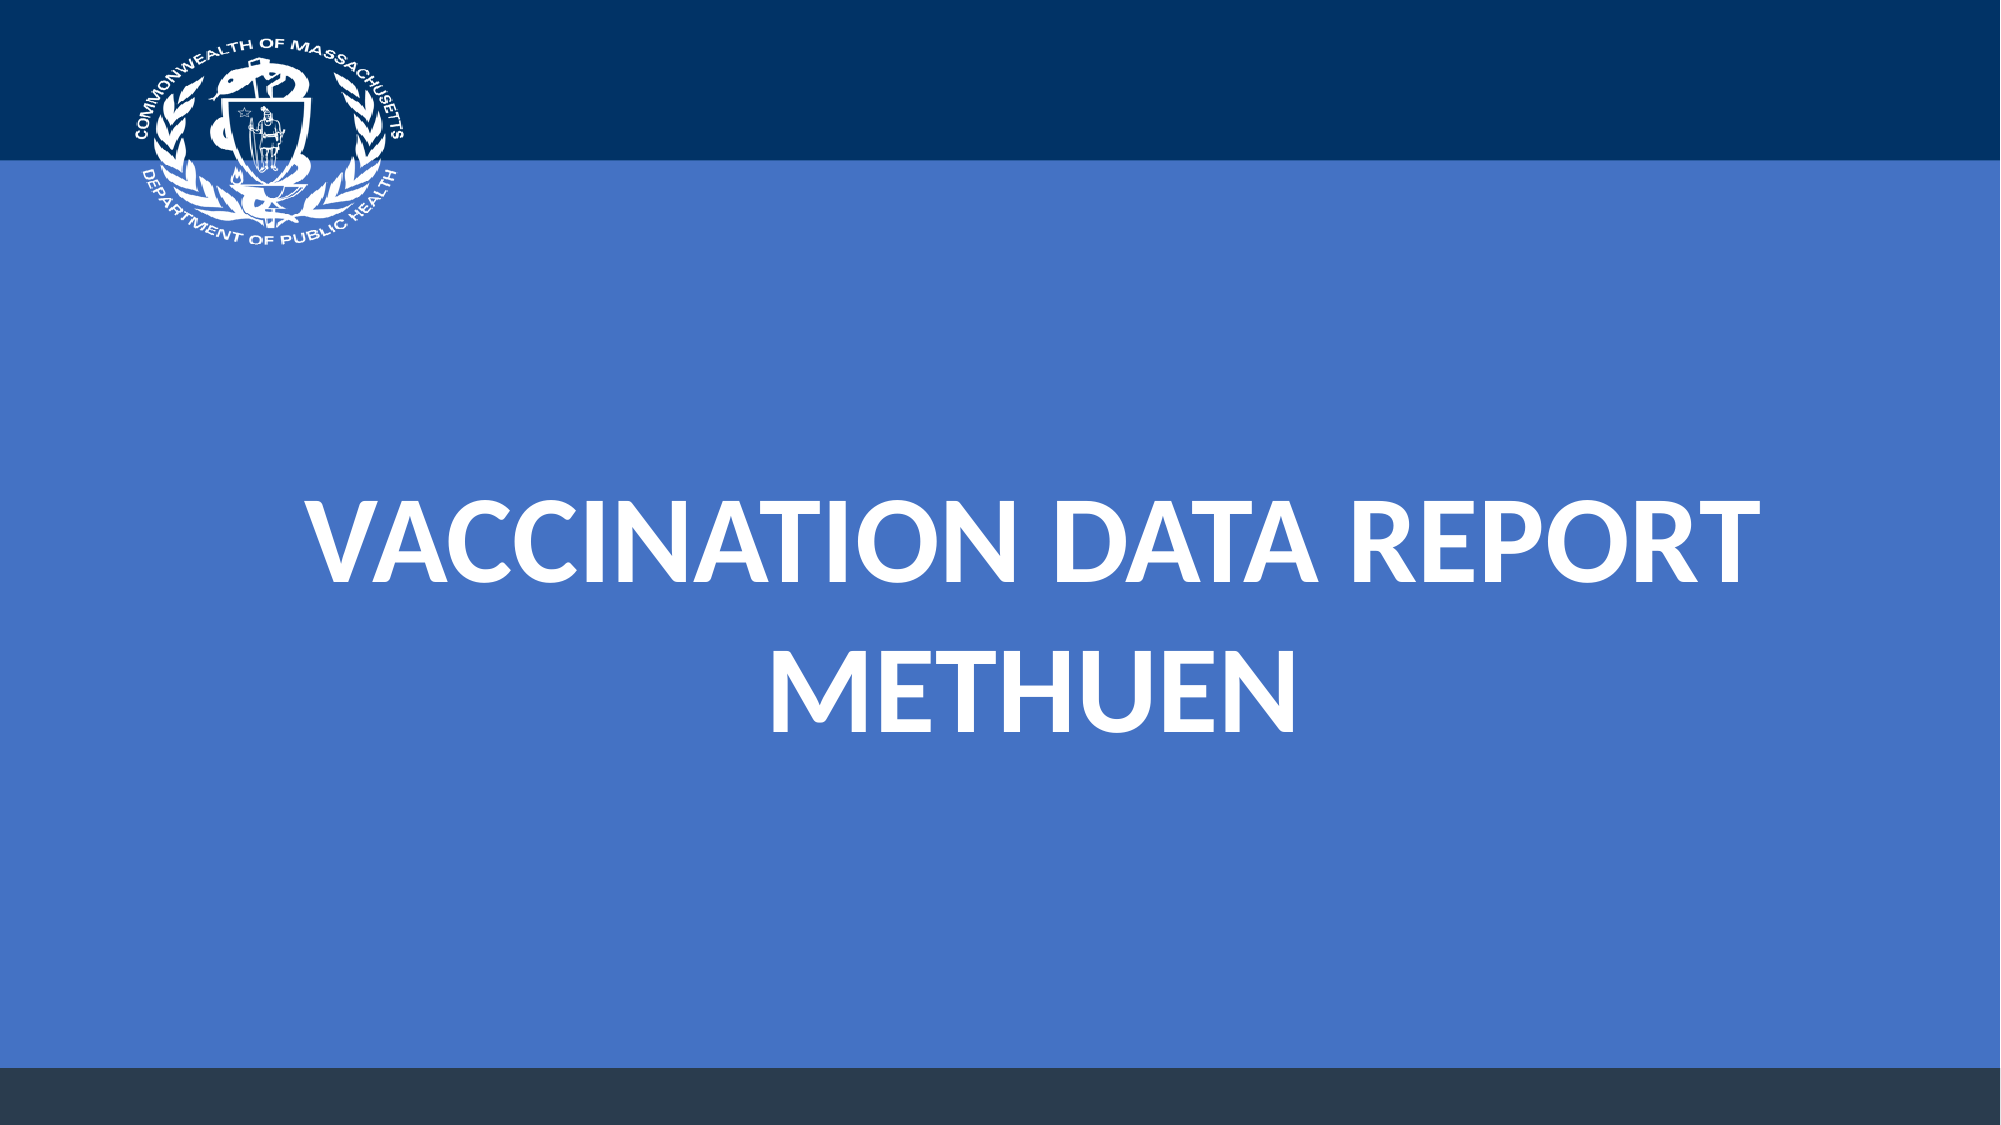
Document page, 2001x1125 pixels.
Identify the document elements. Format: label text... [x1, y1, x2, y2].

title Vaccination Data Report Methuen [185, 450, 1882, 674]
picture [133, 38, 407, 245]
